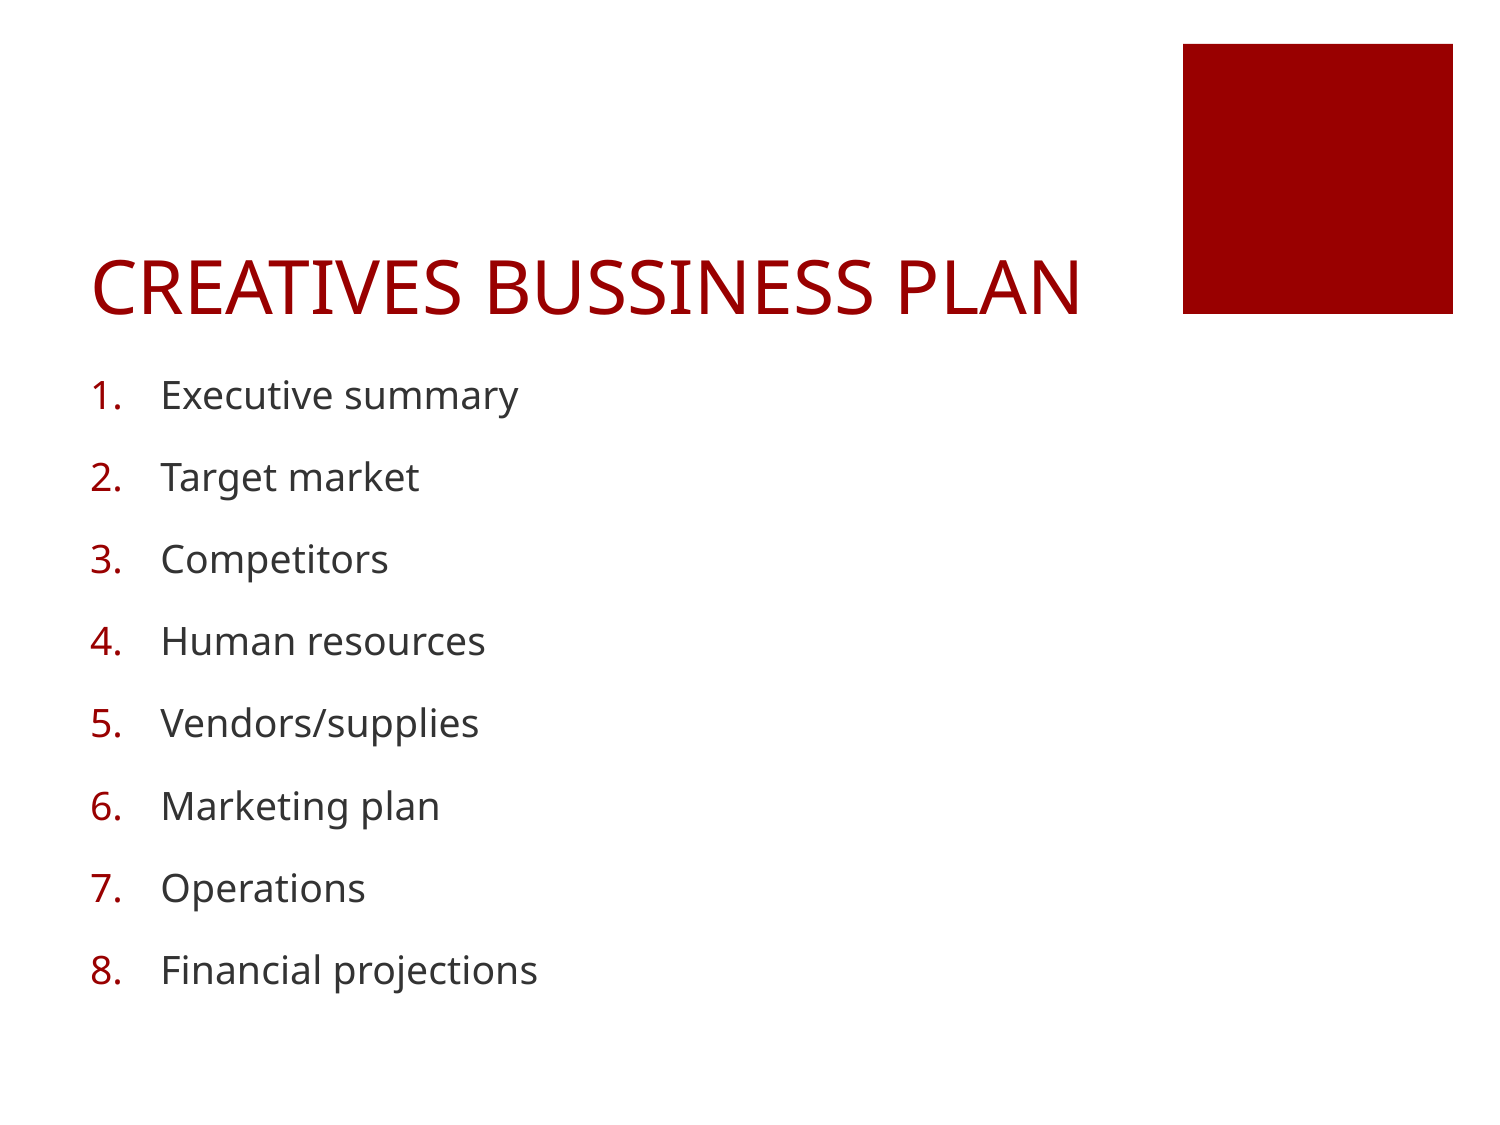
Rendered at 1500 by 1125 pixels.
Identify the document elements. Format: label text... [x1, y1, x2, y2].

title CREATIVES BUSSINESS PLAN [75, 149, 1143, 338]
list Executive summary Target market Competitors Human resources Vendors/supplies Marketing plan Operations Financial projections [75, 362, 1143, 1005]
